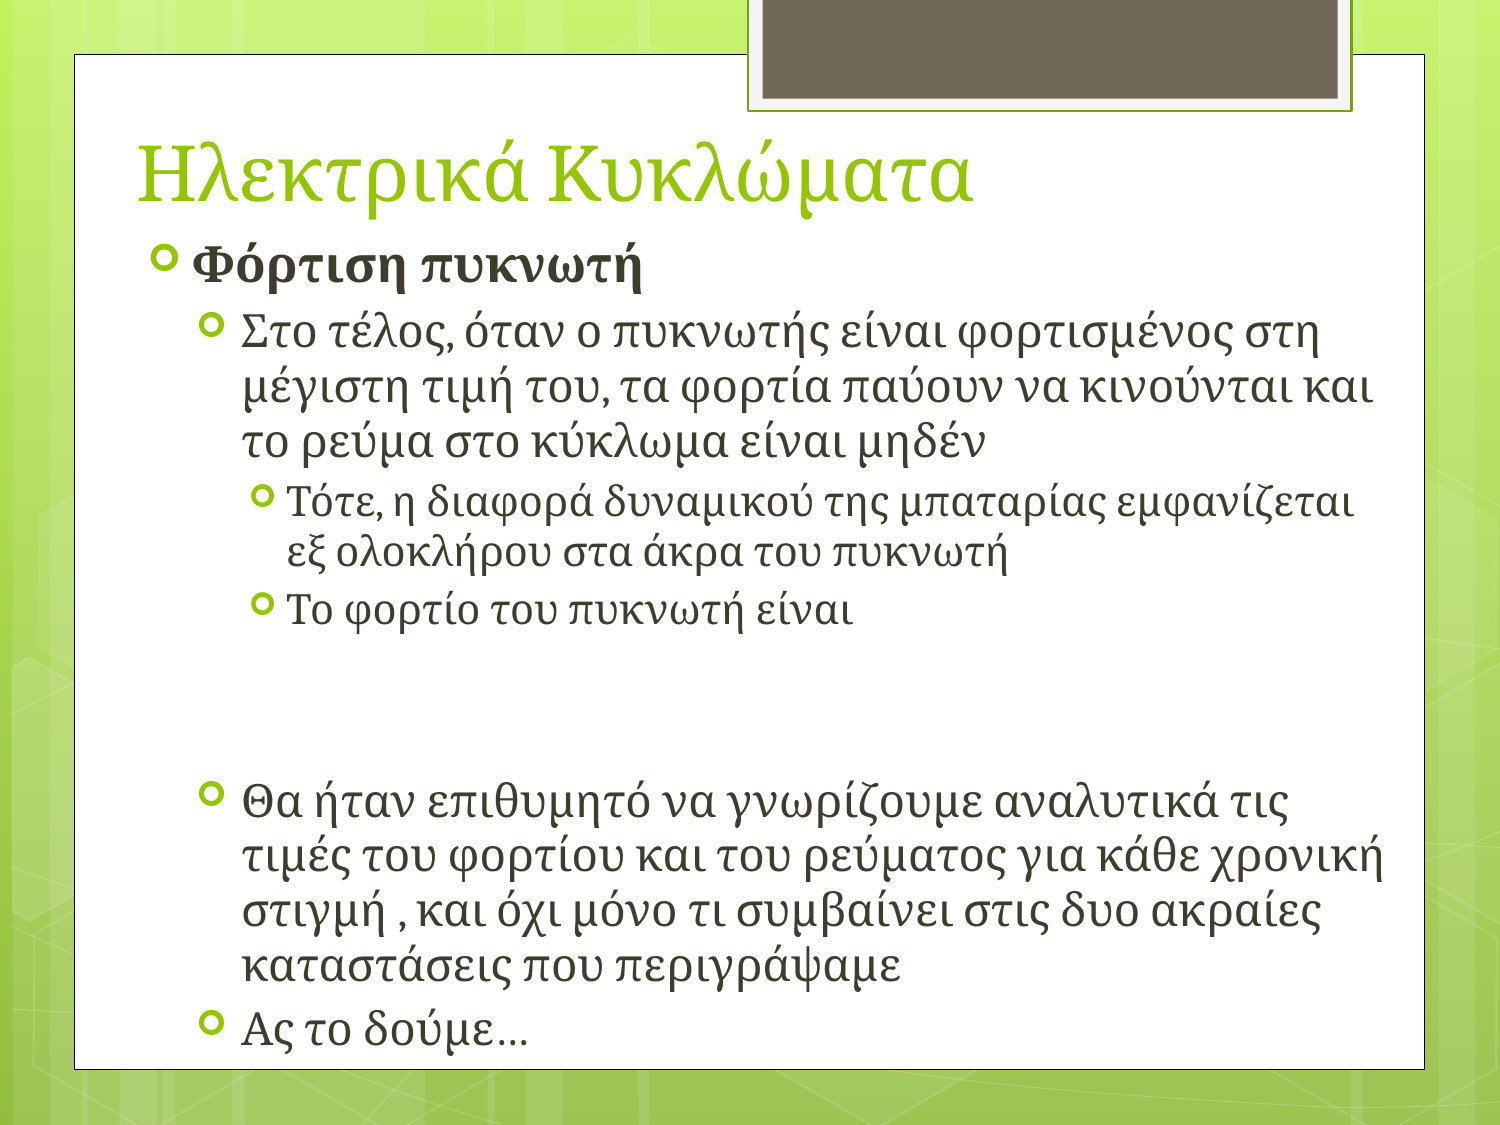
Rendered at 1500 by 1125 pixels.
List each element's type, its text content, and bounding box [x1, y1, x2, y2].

title Ηλεκτρικά Κυκλώματα [121, 116, 1338, 225]
